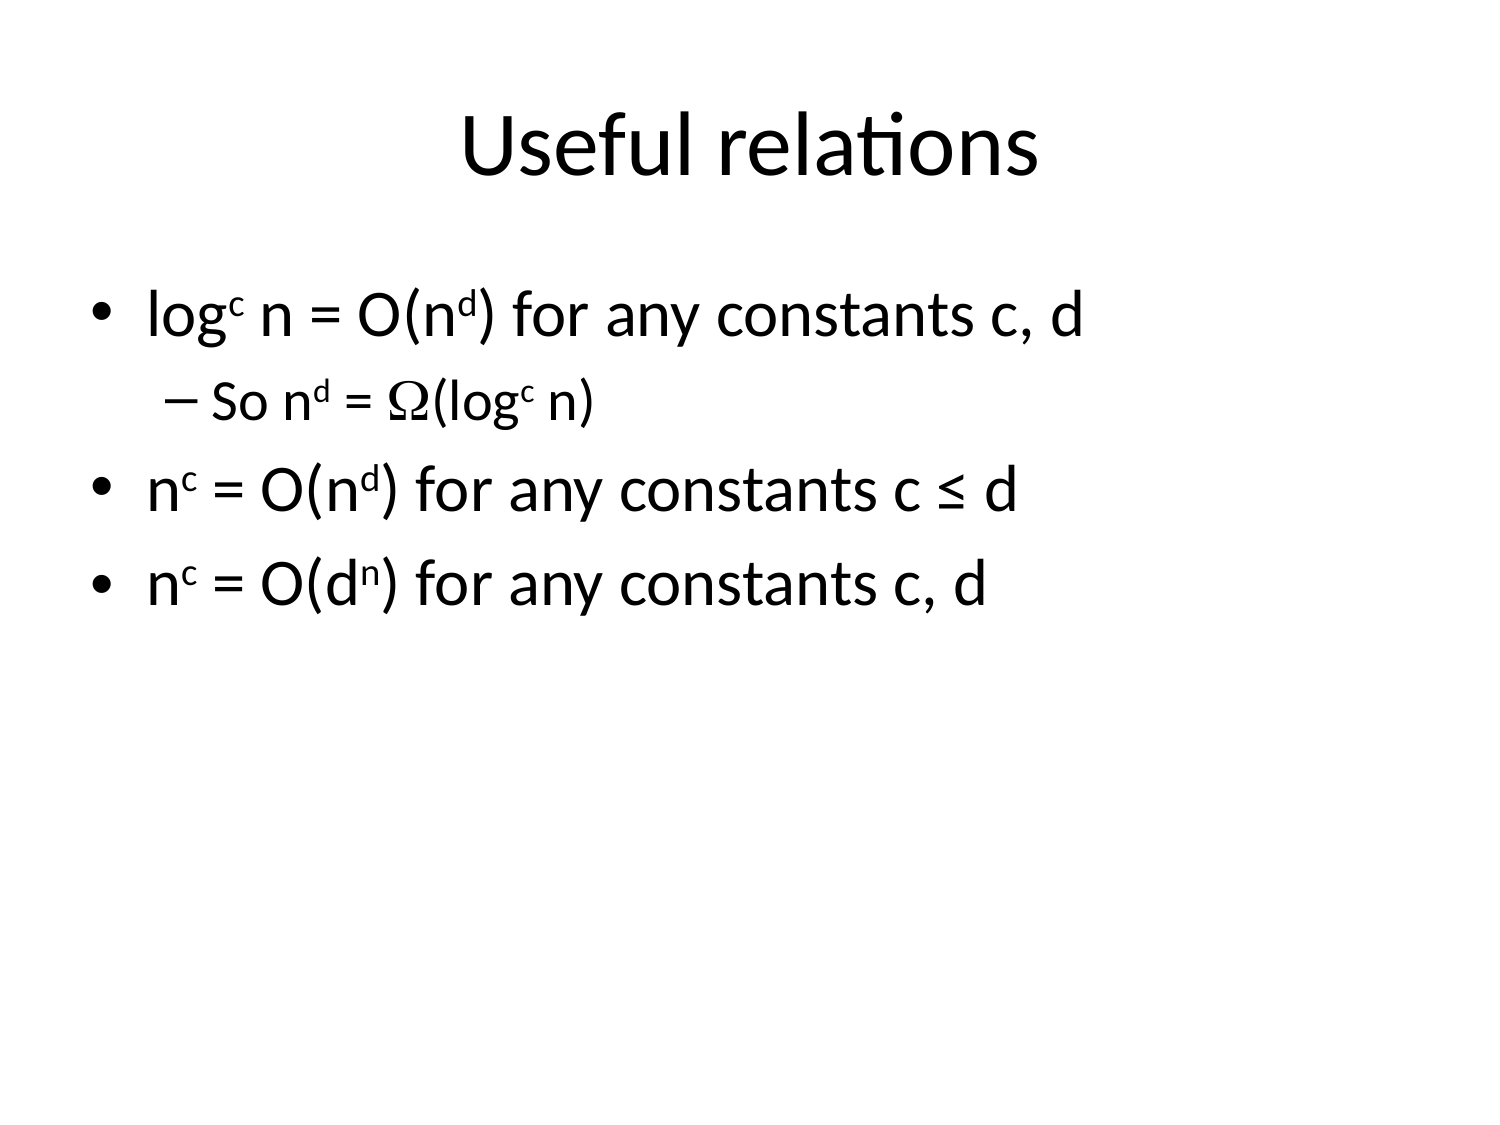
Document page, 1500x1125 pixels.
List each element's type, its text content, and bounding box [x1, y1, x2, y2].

list logc n = O(nd) for any constants c, d So nd = (logc n) nc = O(nd) for any constants c ≤ d nc = O(dn) for any constants c, d [75, 262, 1425, 1005]
title Useful relations [75, 45, 1425, 233]
